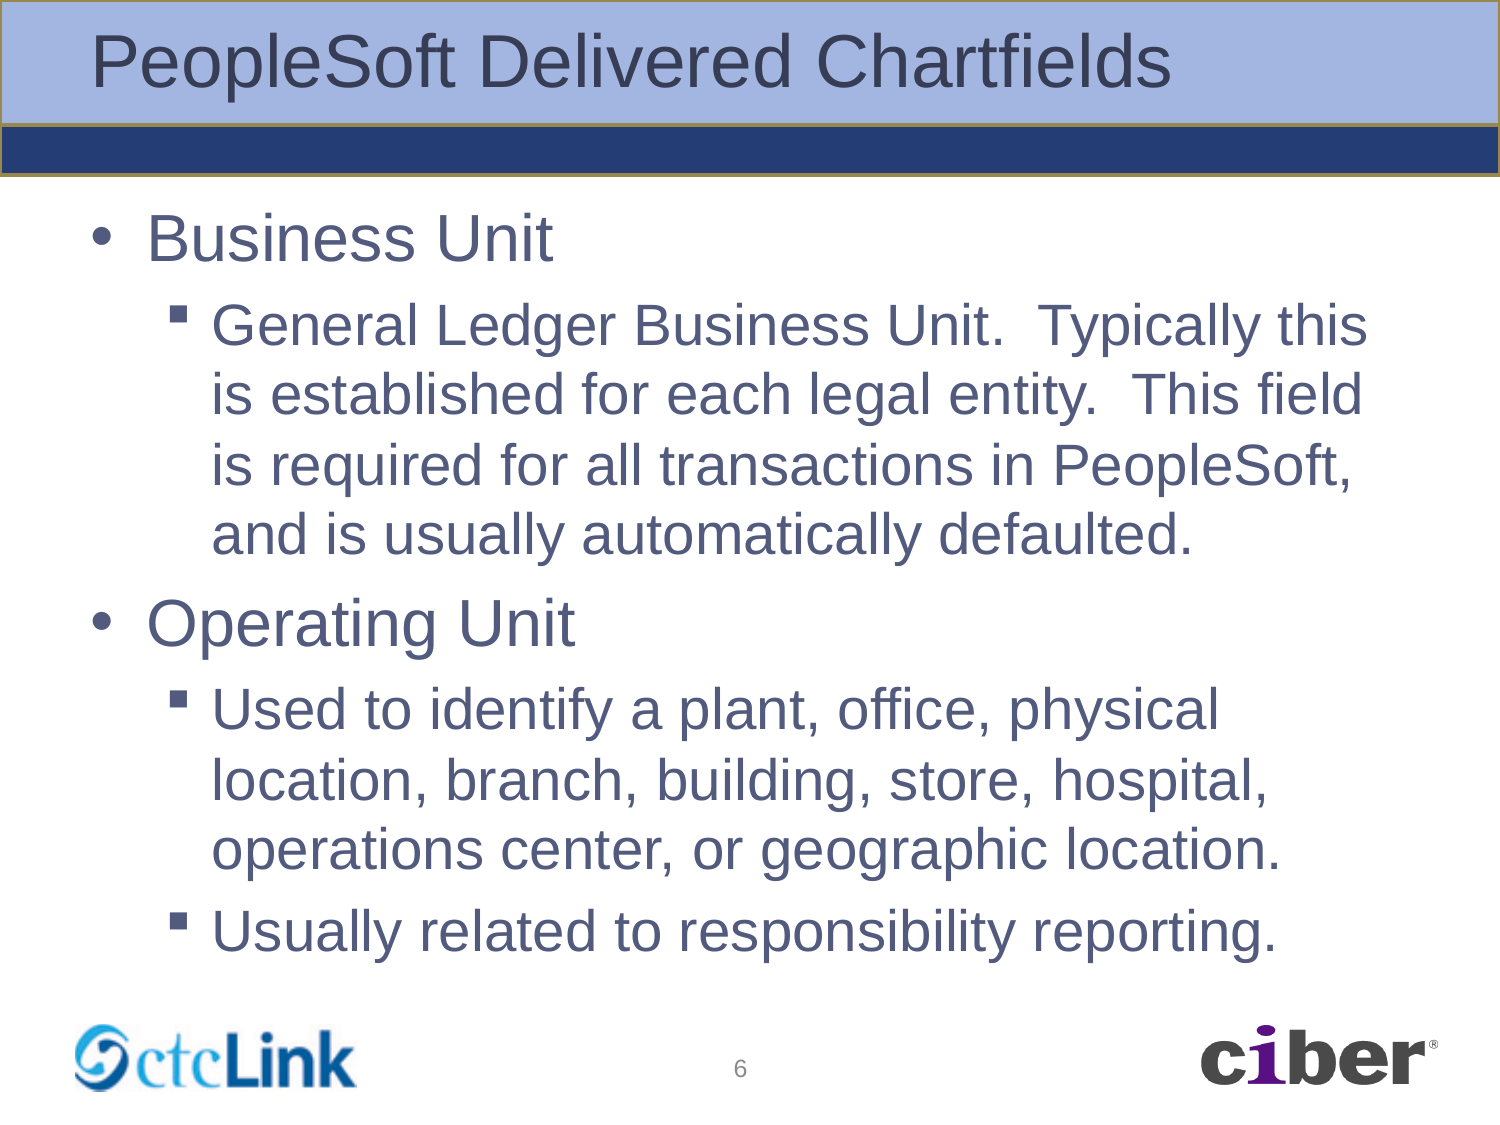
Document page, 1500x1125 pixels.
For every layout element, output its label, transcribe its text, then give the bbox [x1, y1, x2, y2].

picture [1200, 1024, 1438, 1085]
title PeopleSoft Delivered Chartfields [74, 2, 1426, 113]
list Business Unit General Ledger Business Unit. Typically this is established for each legal entity. This field is required for all transactions in PeopleSoft, and is usually automatically defaulted. Operating Unit Used to identify a plant, office, physical location, branch, building, store, hospital, operations center, or geographic location. Usually related to responsibility reporting. [74, 187, 1426, 993]
slide_number 6 [562, 1037, 763, 1098]
picture [75, 1024, 357, 1092]
